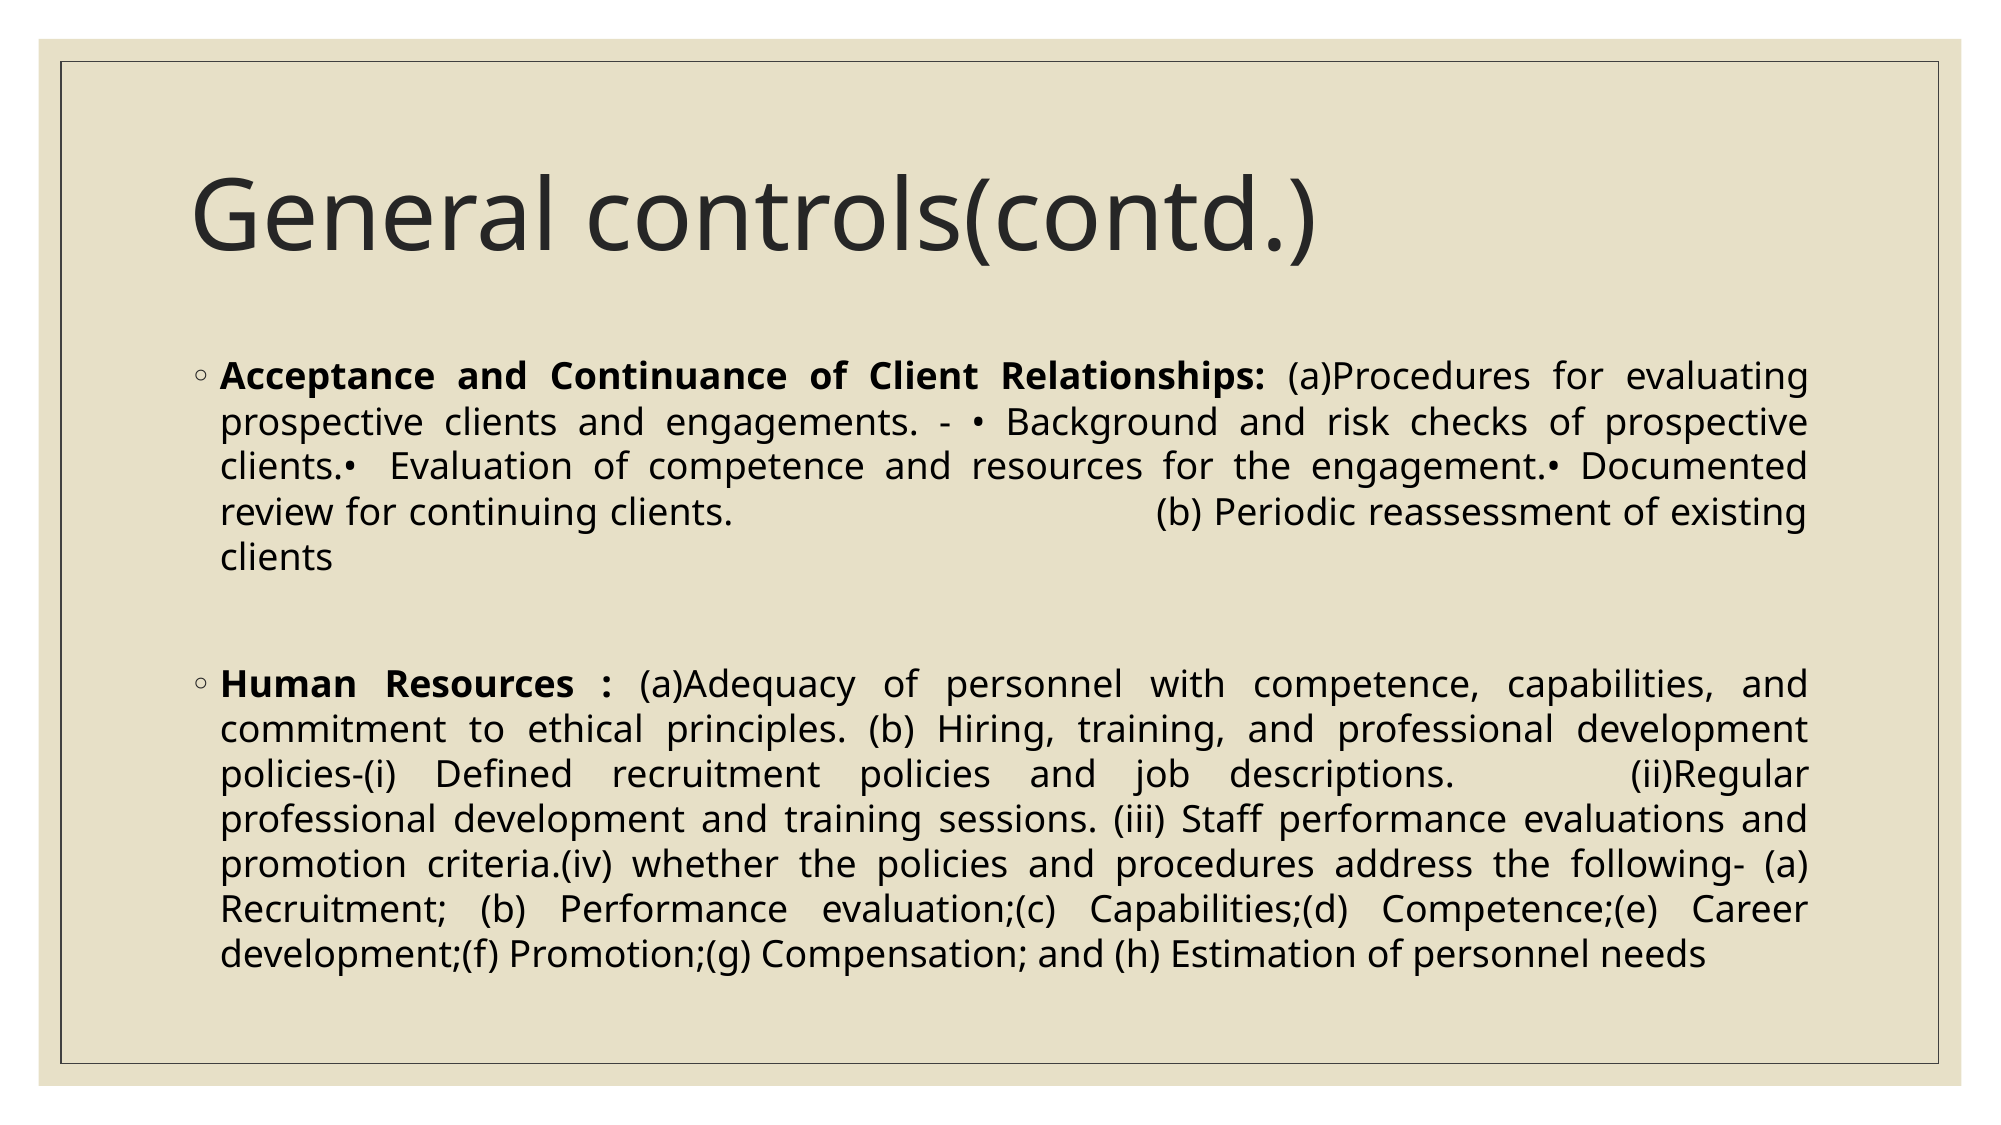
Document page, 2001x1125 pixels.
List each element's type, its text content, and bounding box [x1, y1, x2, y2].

title General controls(contd.) [174, 105, 1825, 331]
list Acceptance and Continuance of Client Relationships: (a)Procedures for evaluating prospective clients and engagements. - • Background and risk checks of prospective clients.• Evaluation of competence and resources for the engagement.• Documented review for continuing clients. (b) Periodic reassessment of existing clients Human Resources : (a)Adequacy of personnel with competence, capabilities, and commitment to ethical principles. (b) Hiring, training, and professional development policies-(i) Defined recruitment policies and job descriptions. (ii)Regular professional development and training sessions. (iii) Staff performance evaluations and promotion criteria.(iv) whether the policies and procedures address the following- (a) Recruitment; (b) Performance evaluation;(c) Capabilities;(d) Competence;(e) Career development;(f) Promotion;(g) Compensation; and (h) Estimation of personnel needs [174, 345, 1825, 990]
